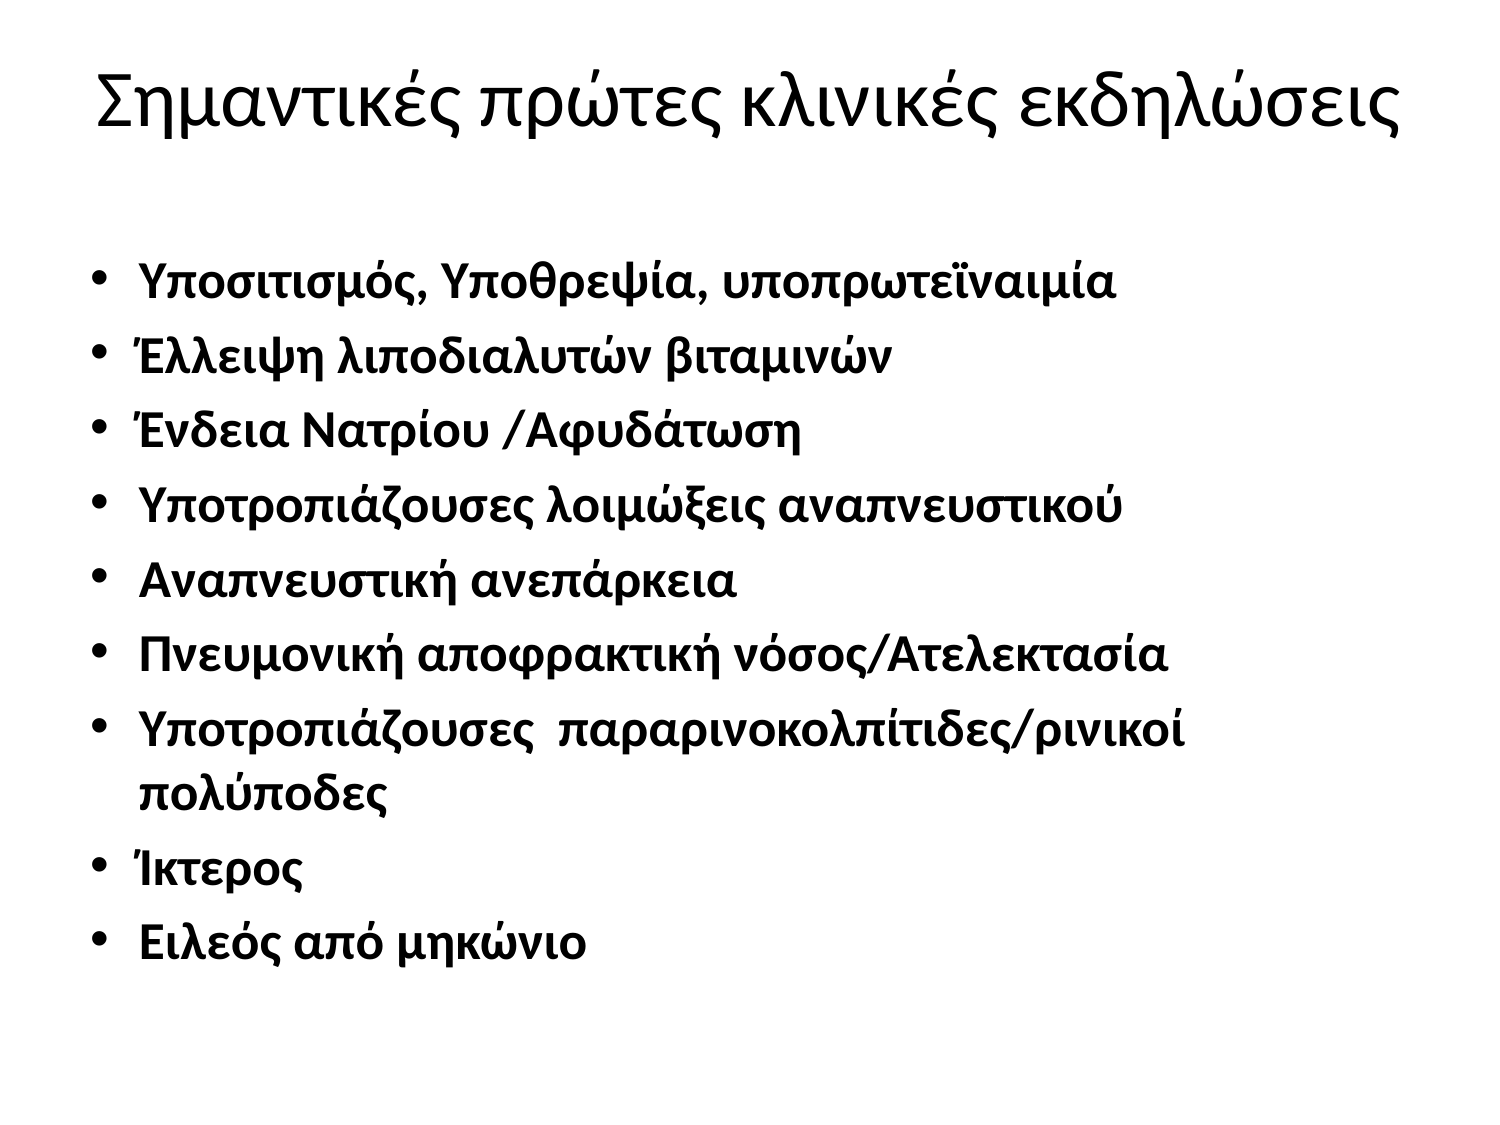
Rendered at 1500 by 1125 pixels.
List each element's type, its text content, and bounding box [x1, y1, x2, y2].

title Σημαντικές πρώτες κλινικές εκδηλώσεις [75, 0, 1425, 188]
list Υποσιτισμός, Υποθρεψία, υποπρωτεϊναιμία Έλλειψη λιποδιαλυτών βιταμινών Ένδεια Νατρίου /Aφυδάτωση Υποτροπιάζουσες λοιμώξεις αναπνευστικού Αναπνευστική ανεπάρκεια Πνευμονική αποφρακτική νόσος/Ατελεκτασία Υποτροπιάζουσες παραρινοκολπίτιδες/ρινικοί πολύποδες Ίκτερος Ειλεός από μηκώνιο [75, 237, 1425, 980]
